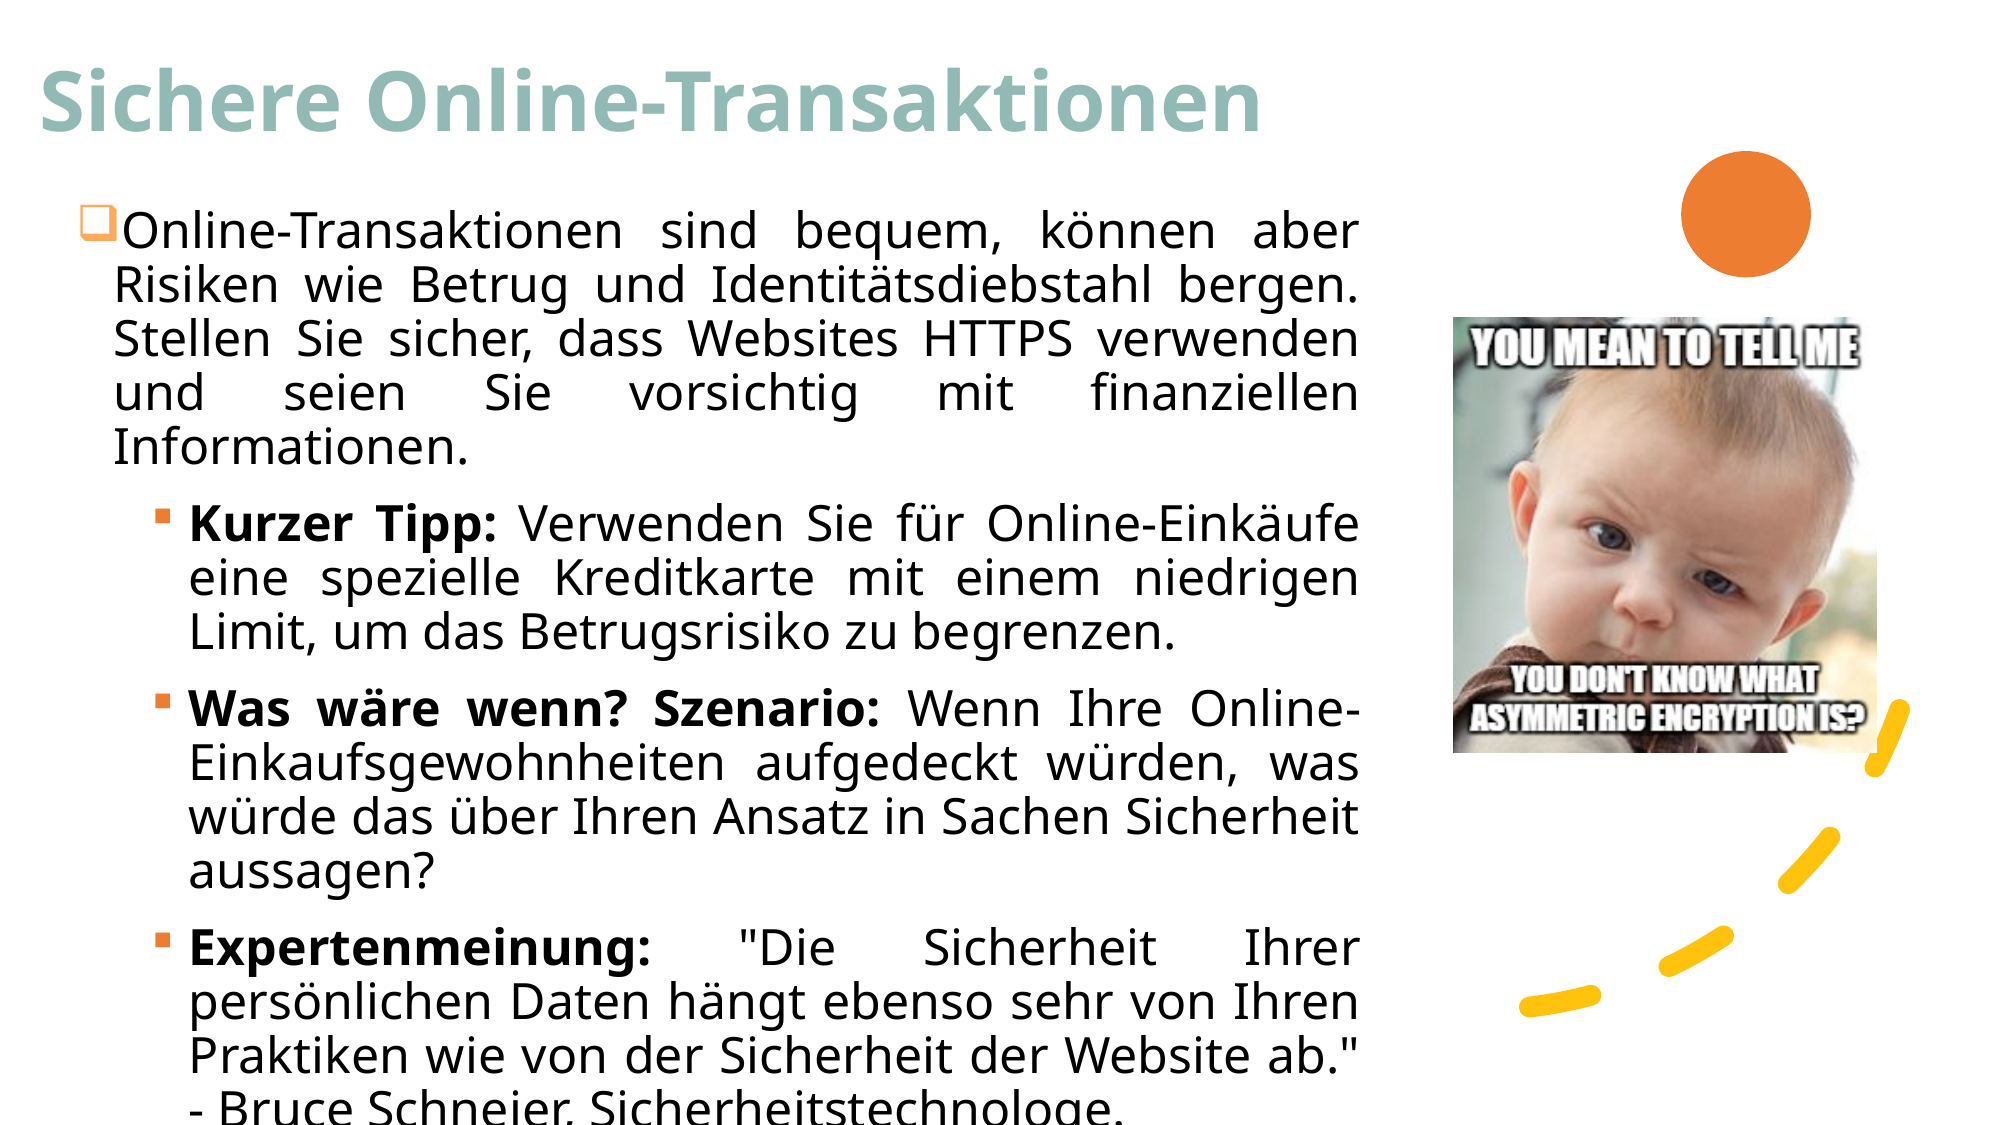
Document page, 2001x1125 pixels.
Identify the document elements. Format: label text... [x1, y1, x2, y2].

picture [1453, 317, 1877, 753]
text_box [1680, 150, 1812, 279]
title Sichere Online-Transaktionen [24, 41, 1861, 168]
text_box [1498, 693, 1903, 1008]
text_box [0, 0, 2000, 1125]
list Online-Transaktionen sind bequem, können aber Risiken wie Betrug und Identitätsdiebstahl bergen. Stellen Sie sicher, dass Websites HTTPS verwenden und seien Sie vorsichtig mit finanziellen Informationen. Kurzer Tipp: Verwenden Sie für Online-Einkäufe eine spezielle Kreditkarte mit einem niedrigen Limit, um das Betrugsrisiko zu begrenzen. Was wäre wenn? Szenario: Wenn Ihre Online-Einkaufsgewohnheiten aufgedeckt würden, was würde das über Ihren Ansatz in Sachen Sicherheit aussagen? Expertenmeinung: "Die Sicherheit Ihrer persönlichen Daten hängt ebenso sehr von Ihren Praktiken wie von der Sicherheit der Website ab." - Bruce Schneier, Sicherheitstechnologe. [61, 198, 1377, 1045]
